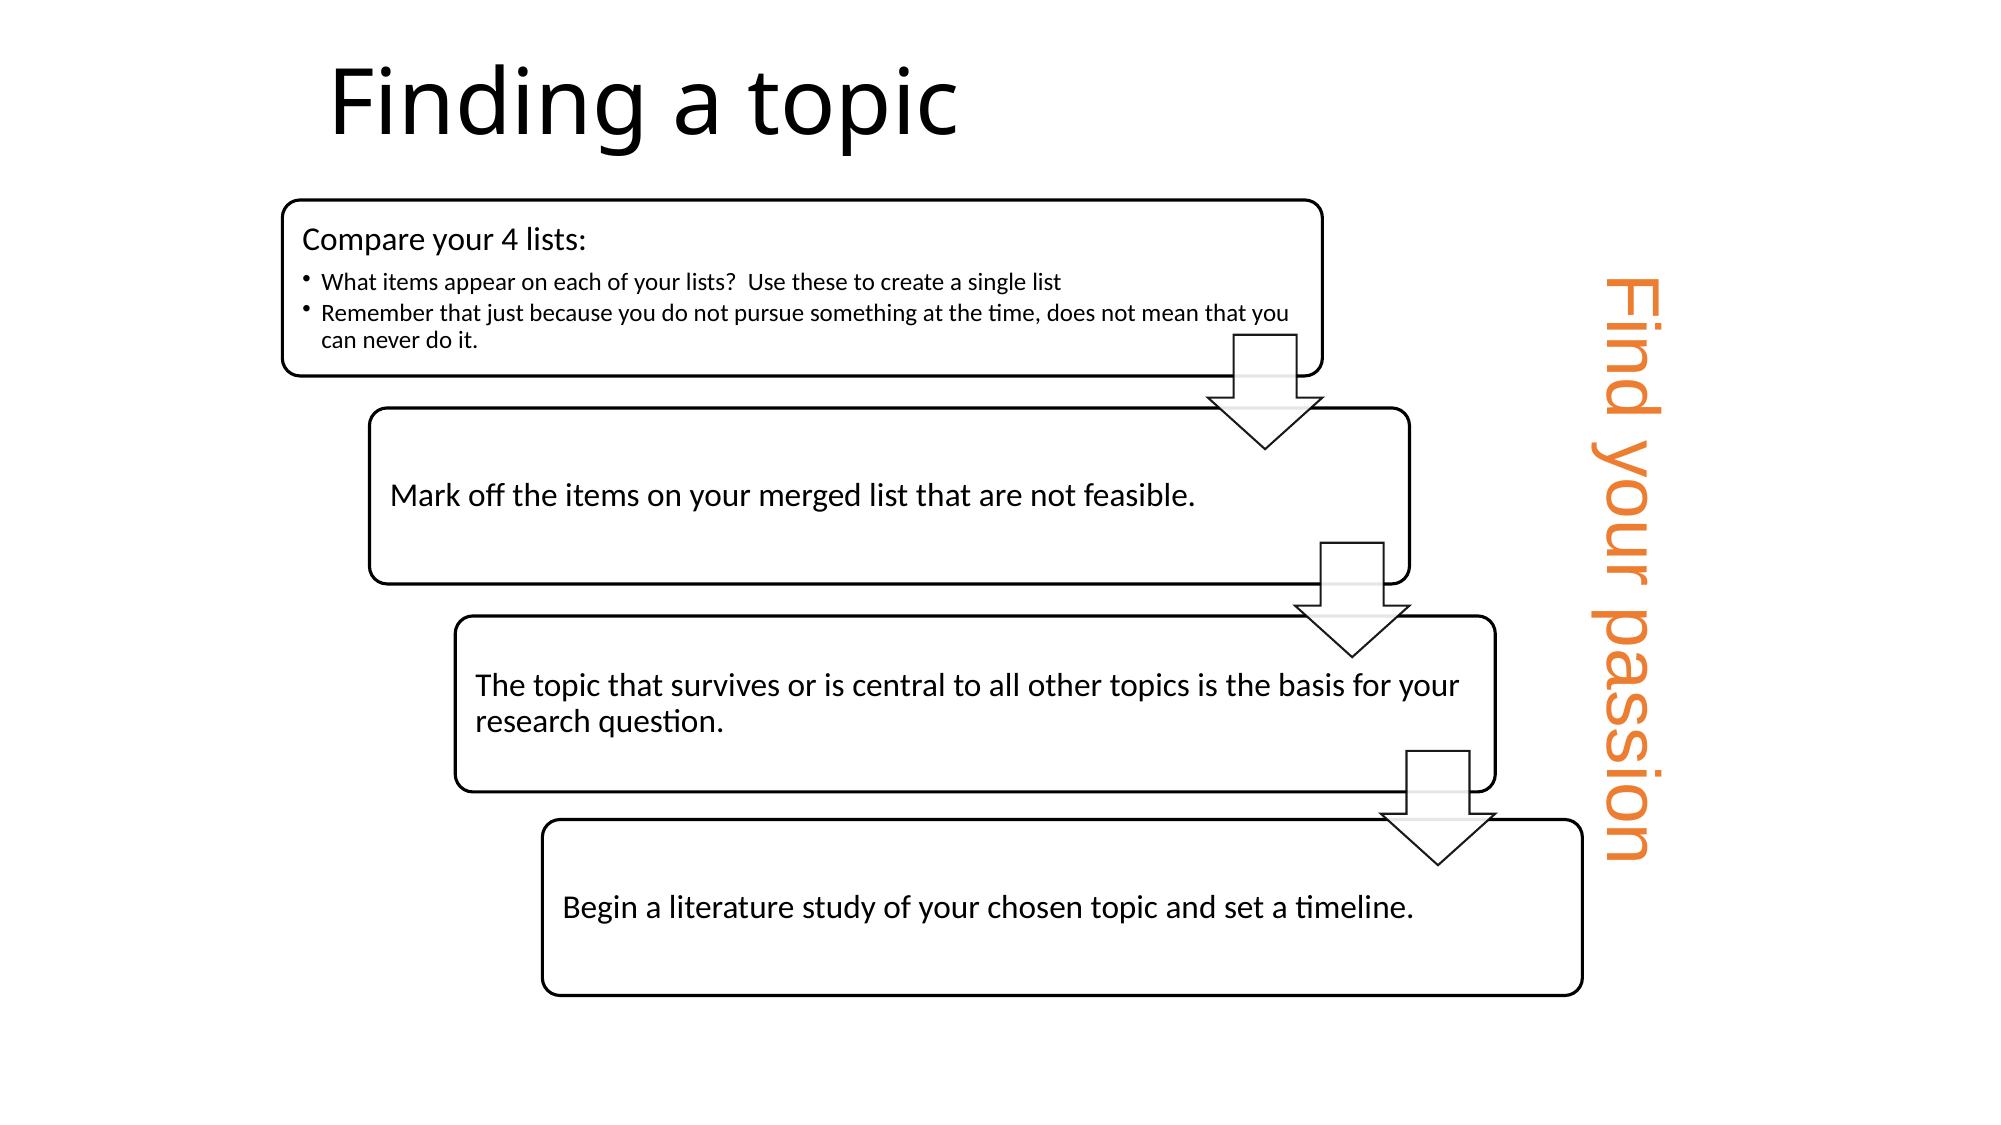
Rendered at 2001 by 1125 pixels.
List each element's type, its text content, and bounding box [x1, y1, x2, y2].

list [282, 199, 1583, 1001]
title Finding a topic [312, 10, 1663, 199]
text_box Find your passion [1585, 258, 1691, 881]
